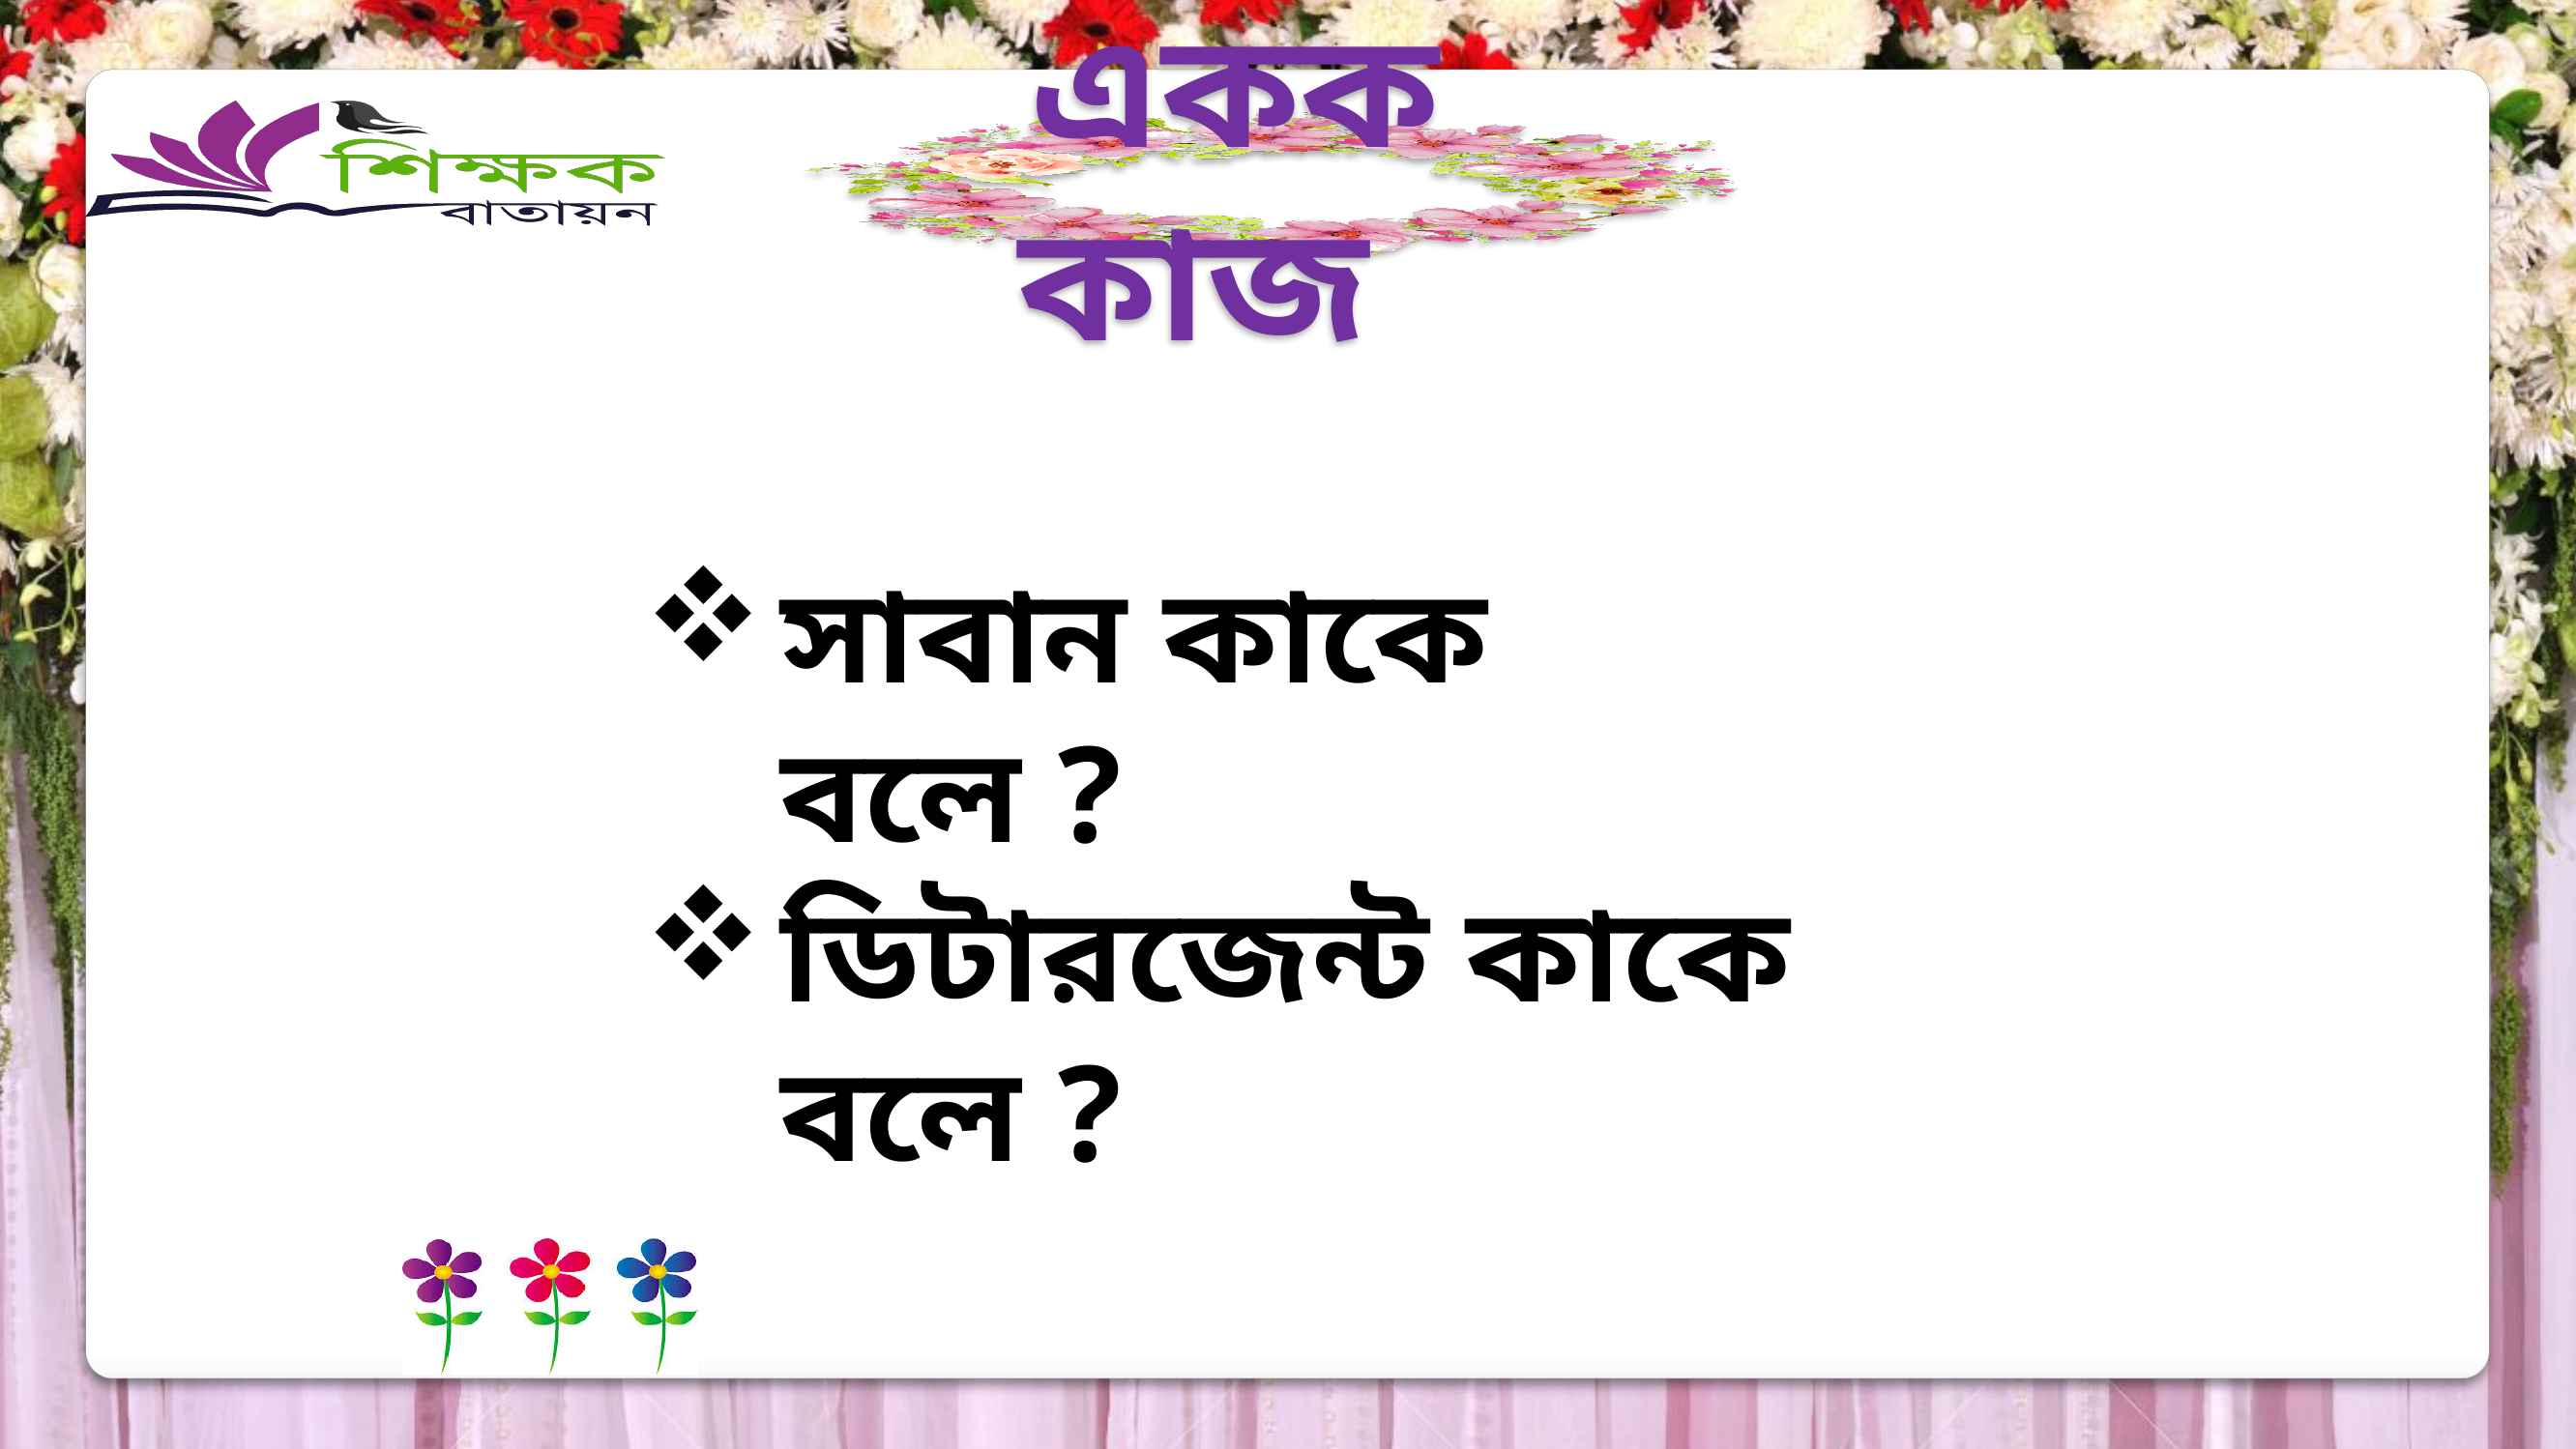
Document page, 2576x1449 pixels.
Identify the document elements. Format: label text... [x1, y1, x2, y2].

text_box সাবান কাকে বলে ? ডিটারজেন্ট কাকে বলে ? [630, 542, 1853, 1196]
picture [0, 0, 2576, 1449]
text_box একক কাজ [795, 102, 1744, 289]
